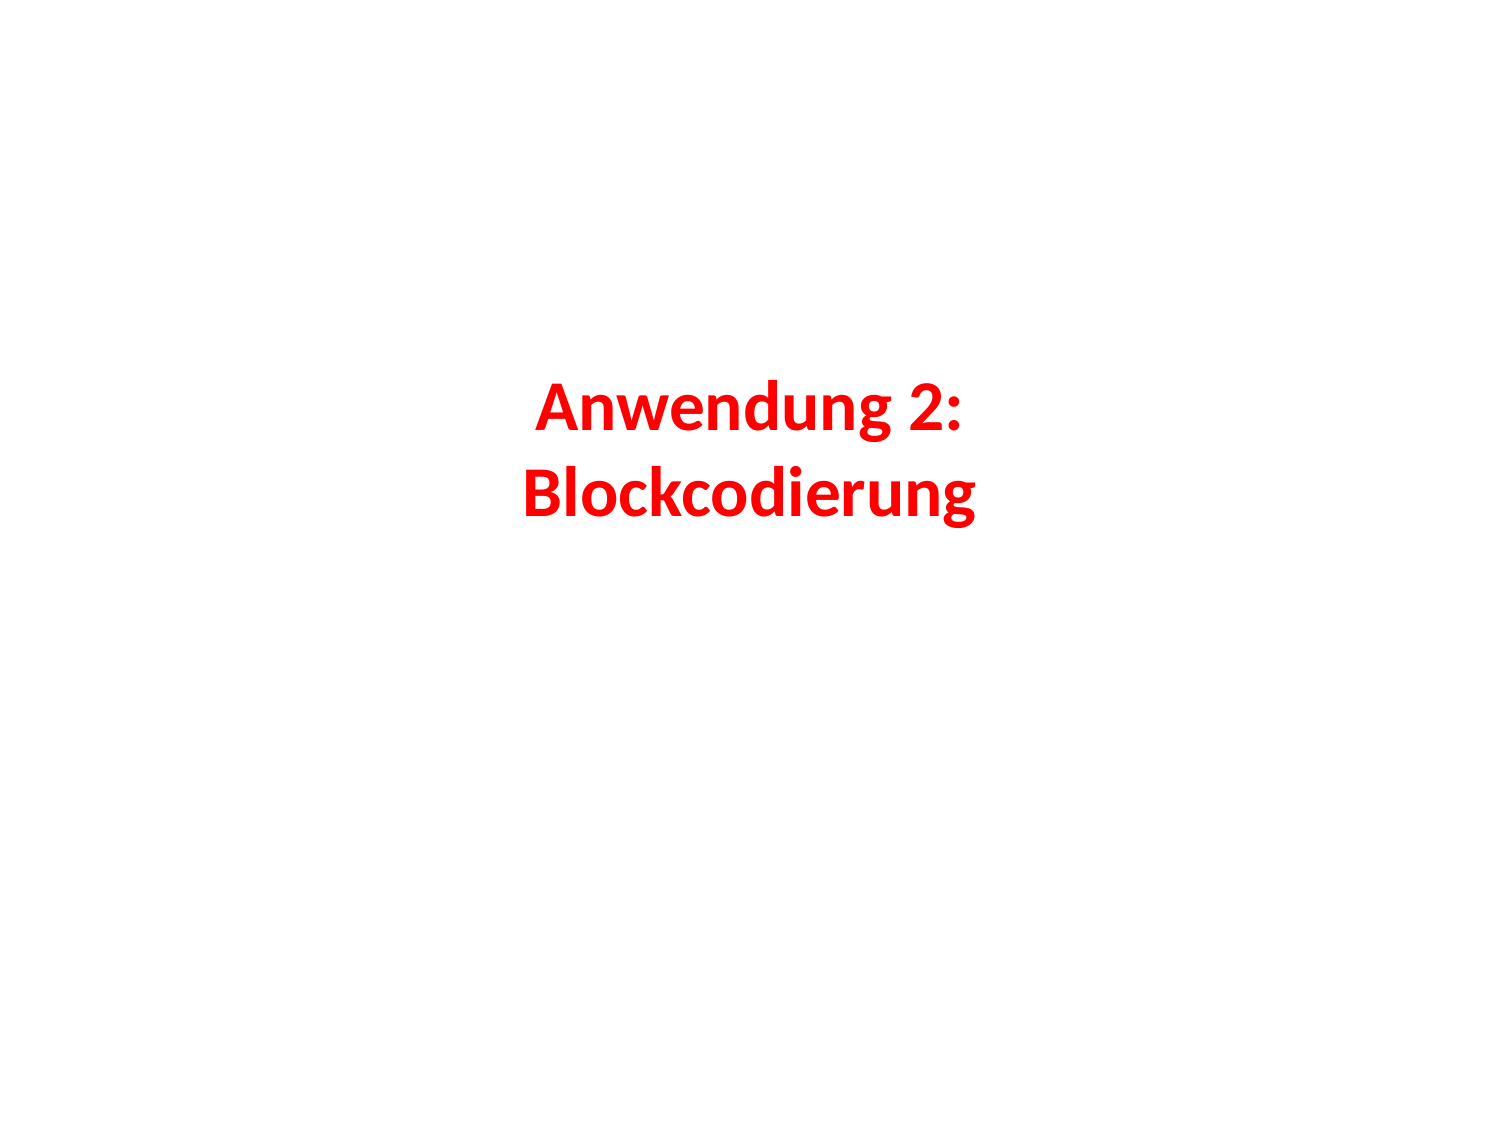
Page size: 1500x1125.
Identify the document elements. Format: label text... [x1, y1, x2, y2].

title Anwendung 2: Blockcodierung [75, 350, 1425, 539]
